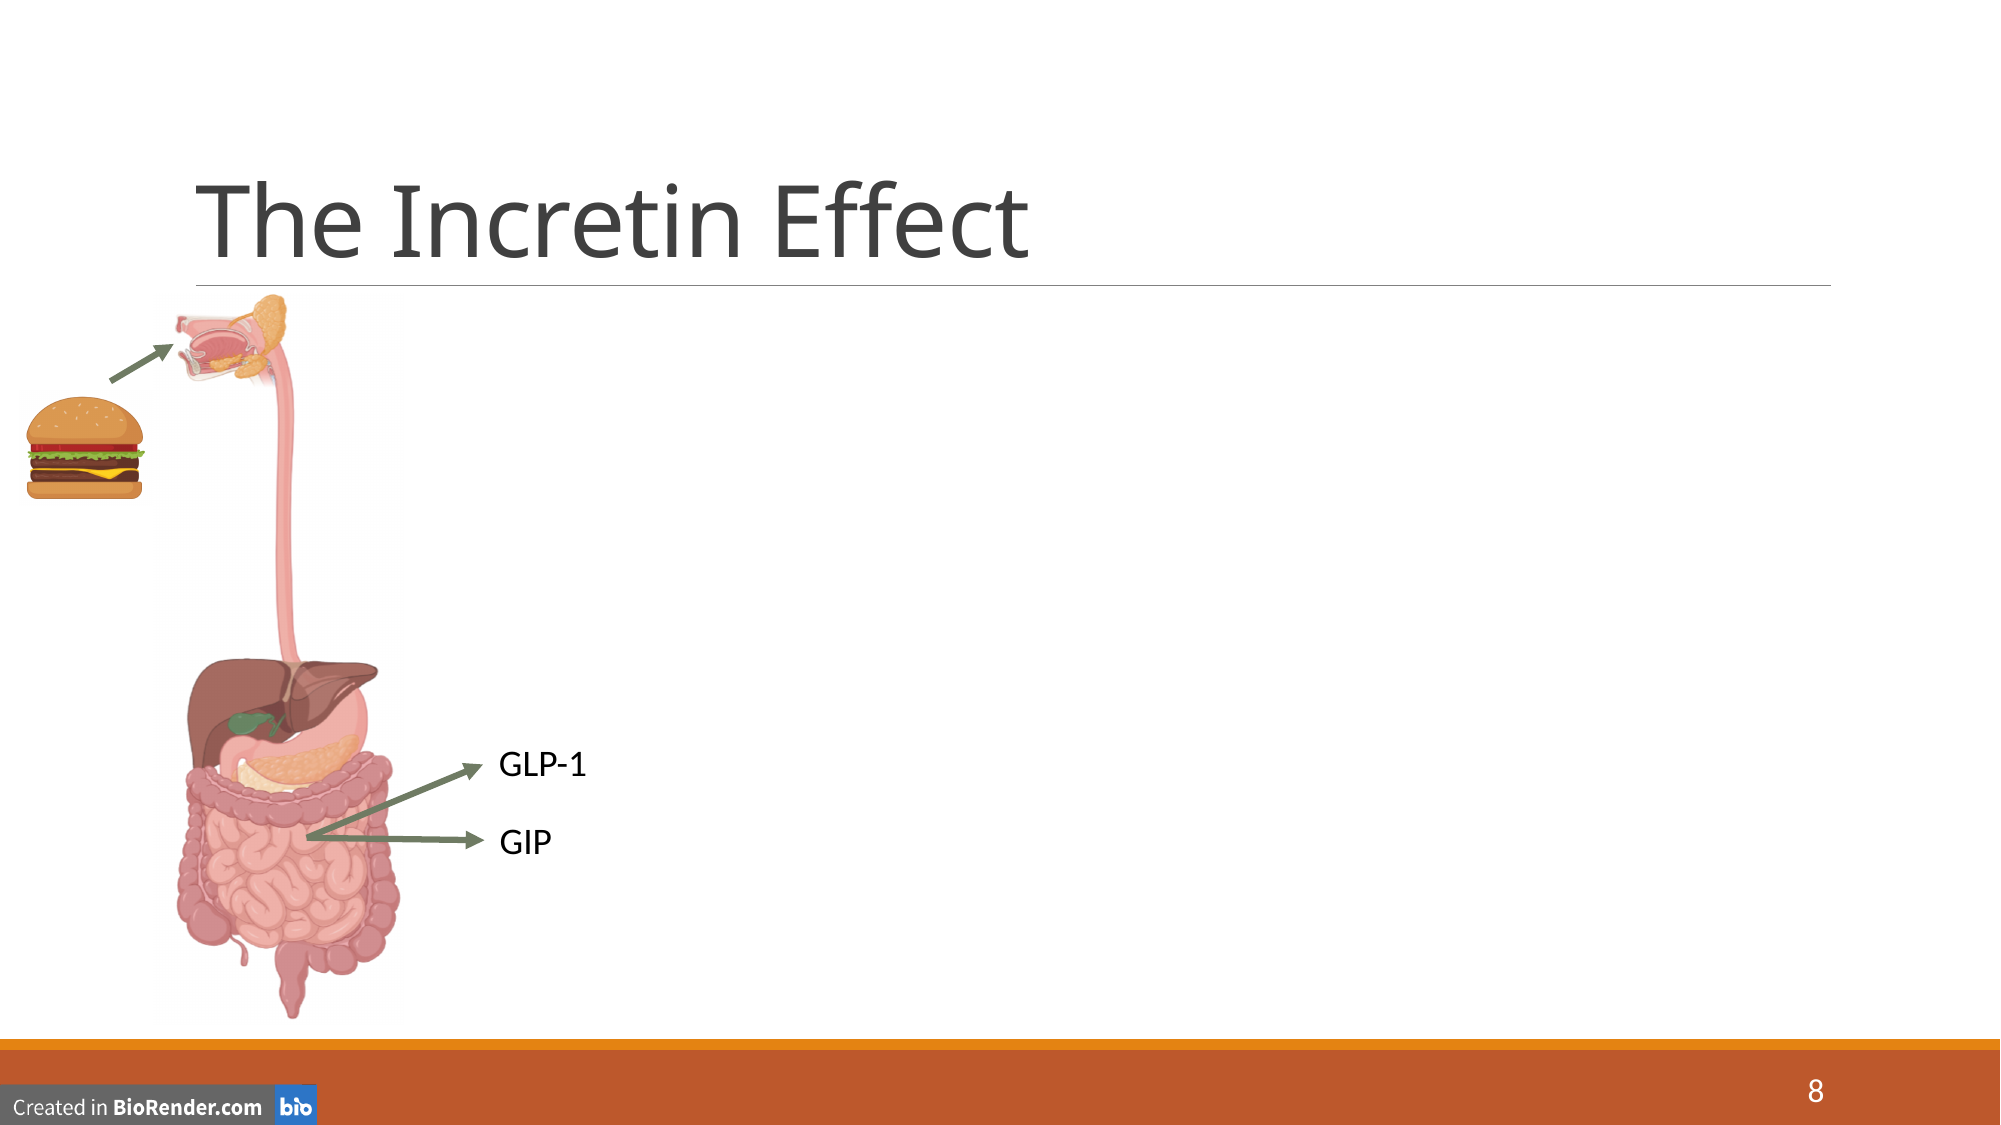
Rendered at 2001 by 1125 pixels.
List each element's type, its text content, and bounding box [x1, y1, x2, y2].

slide_number 8 [1624, 1059, 1840, 1120]
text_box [306, 763, 484, 836]
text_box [306, 837, 485, 841]
picture [0, 1080, 317, 1125]
title The Incretin Effect [180, 47, 1830, 285]
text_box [109, 343, 175, 382]
picture [0, 294, 645, 1024]
text_box GIP [484, 809, 568, 870]
